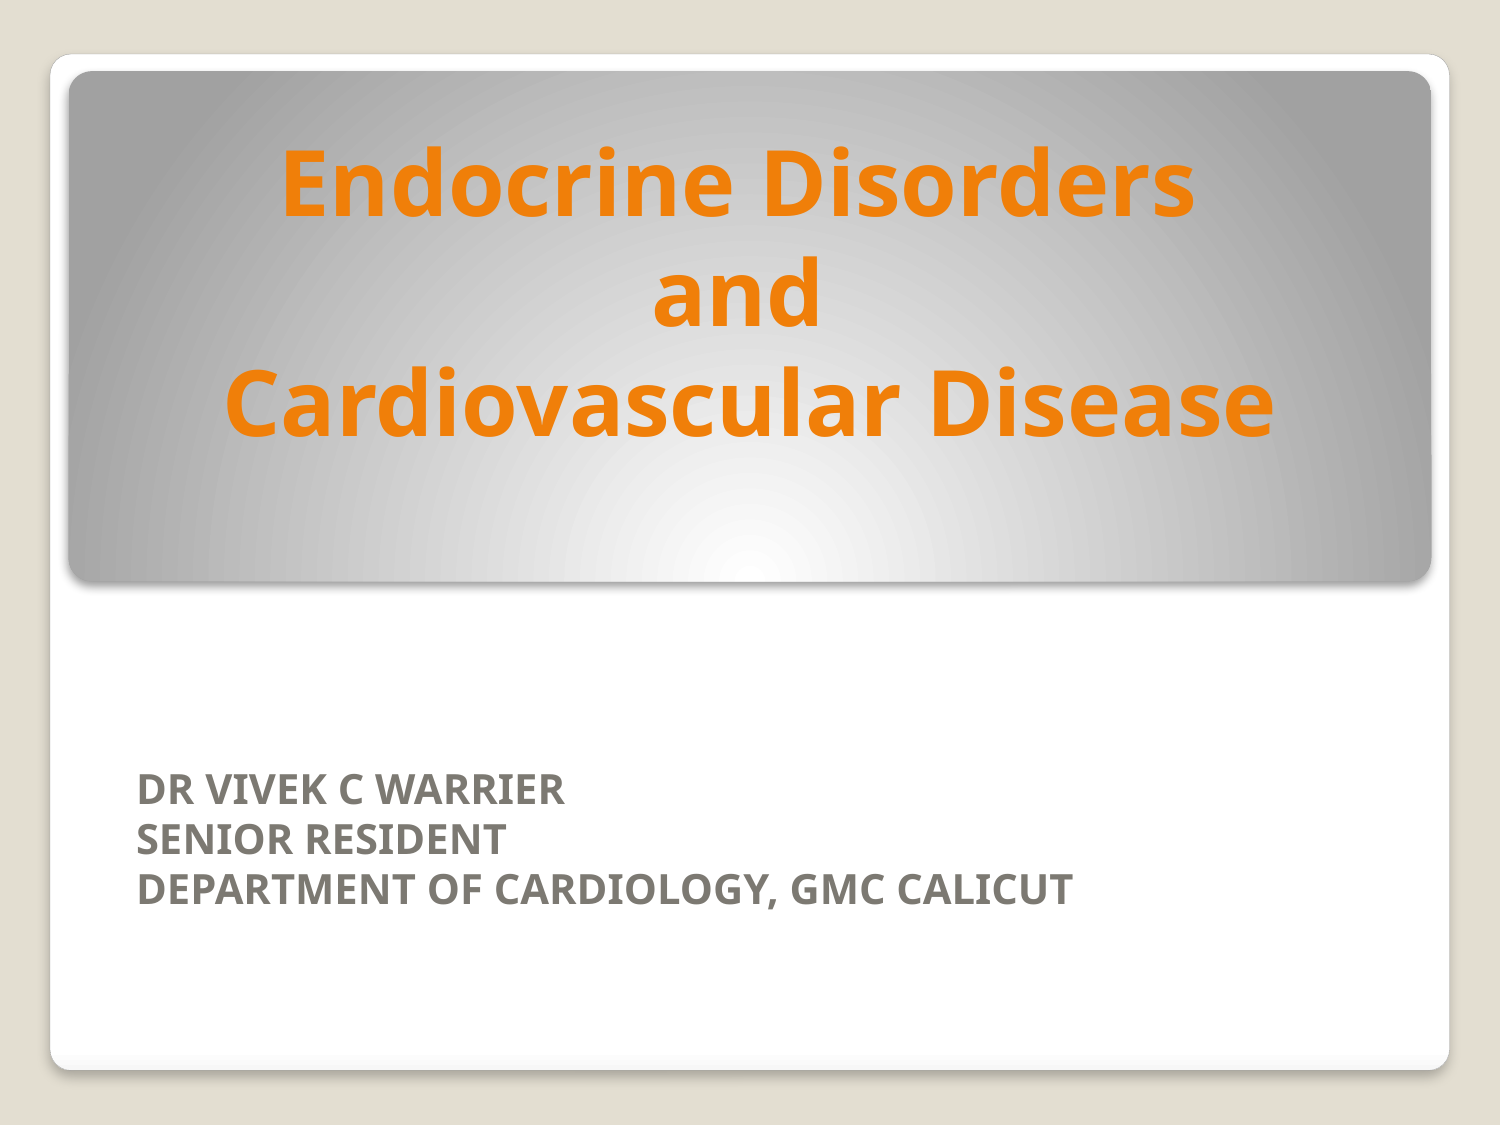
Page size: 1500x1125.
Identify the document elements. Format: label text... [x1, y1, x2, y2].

title Endocrine Disorders and Cardiovascular Disease [75, 62, 1425, 463]
subtitle DR VIVEK C WARRIER SENIOR RESIDENT DEPARTMENT OF CARDIOLOGY, GMC CALICUT [99, 762, 1375, 1025]
